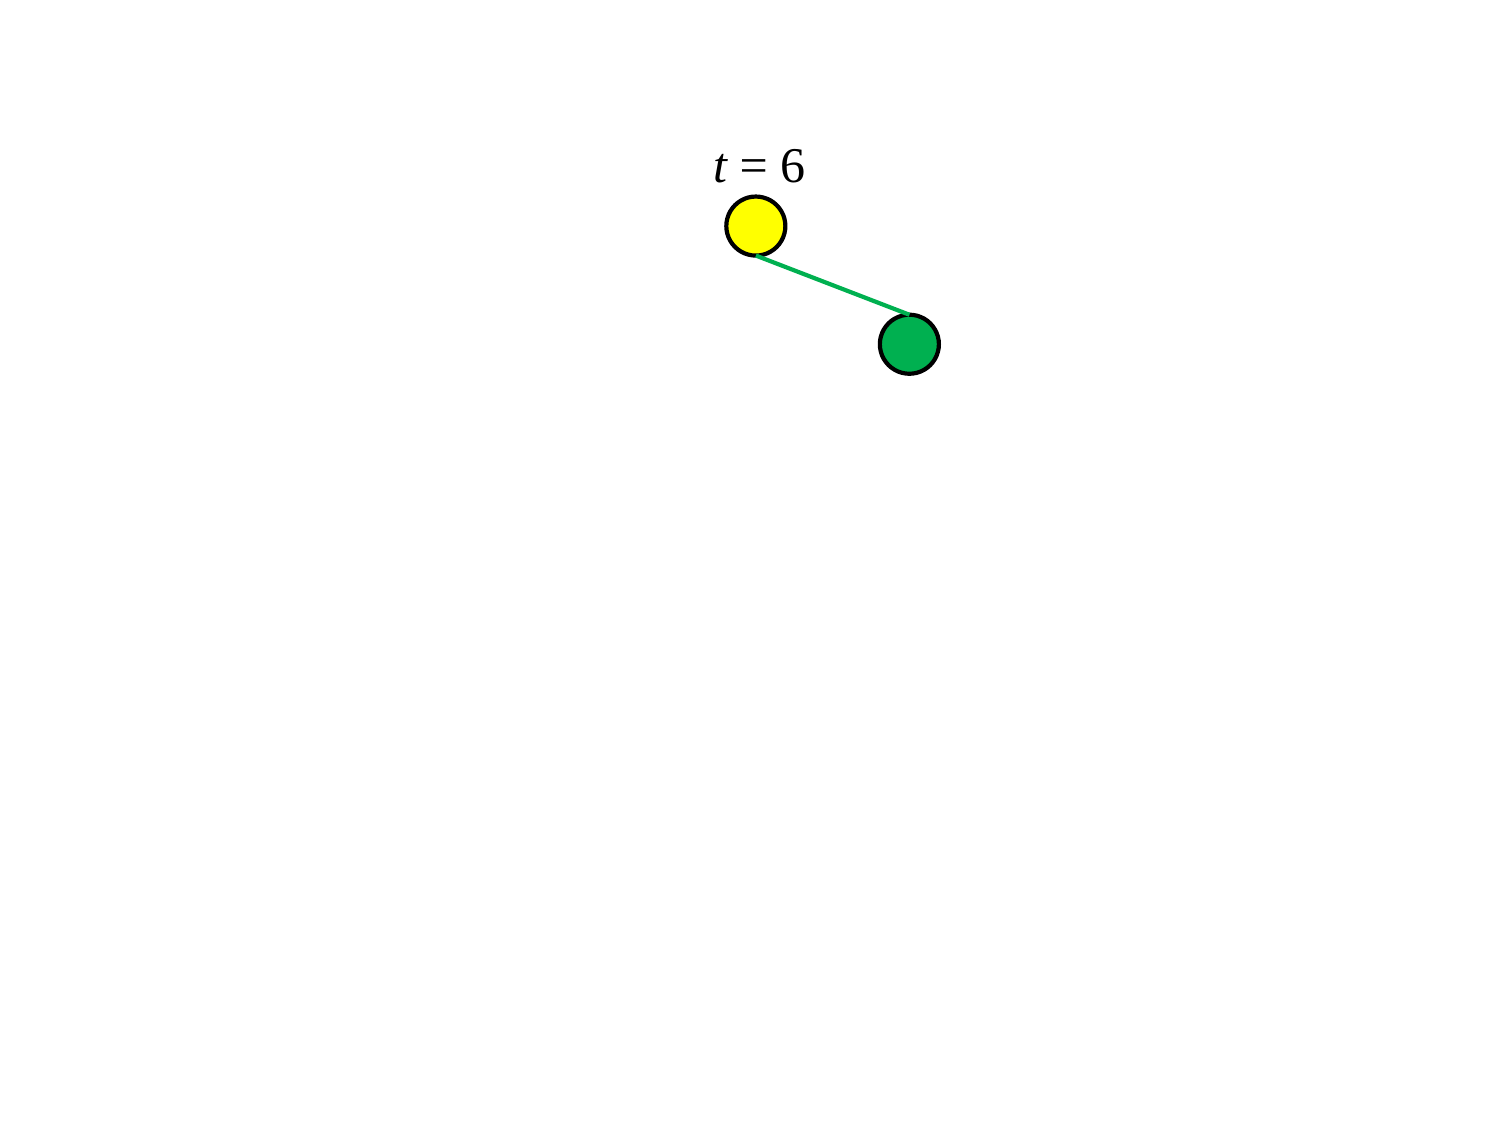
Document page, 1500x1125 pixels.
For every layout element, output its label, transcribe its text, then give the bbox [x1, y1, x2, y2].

text_box [724, 201, 788, 258]
text_box t = 6 [698, 125, 821, 201]
text_box [877, 312, 942, 376]
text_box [755, 255, 910, 315]
